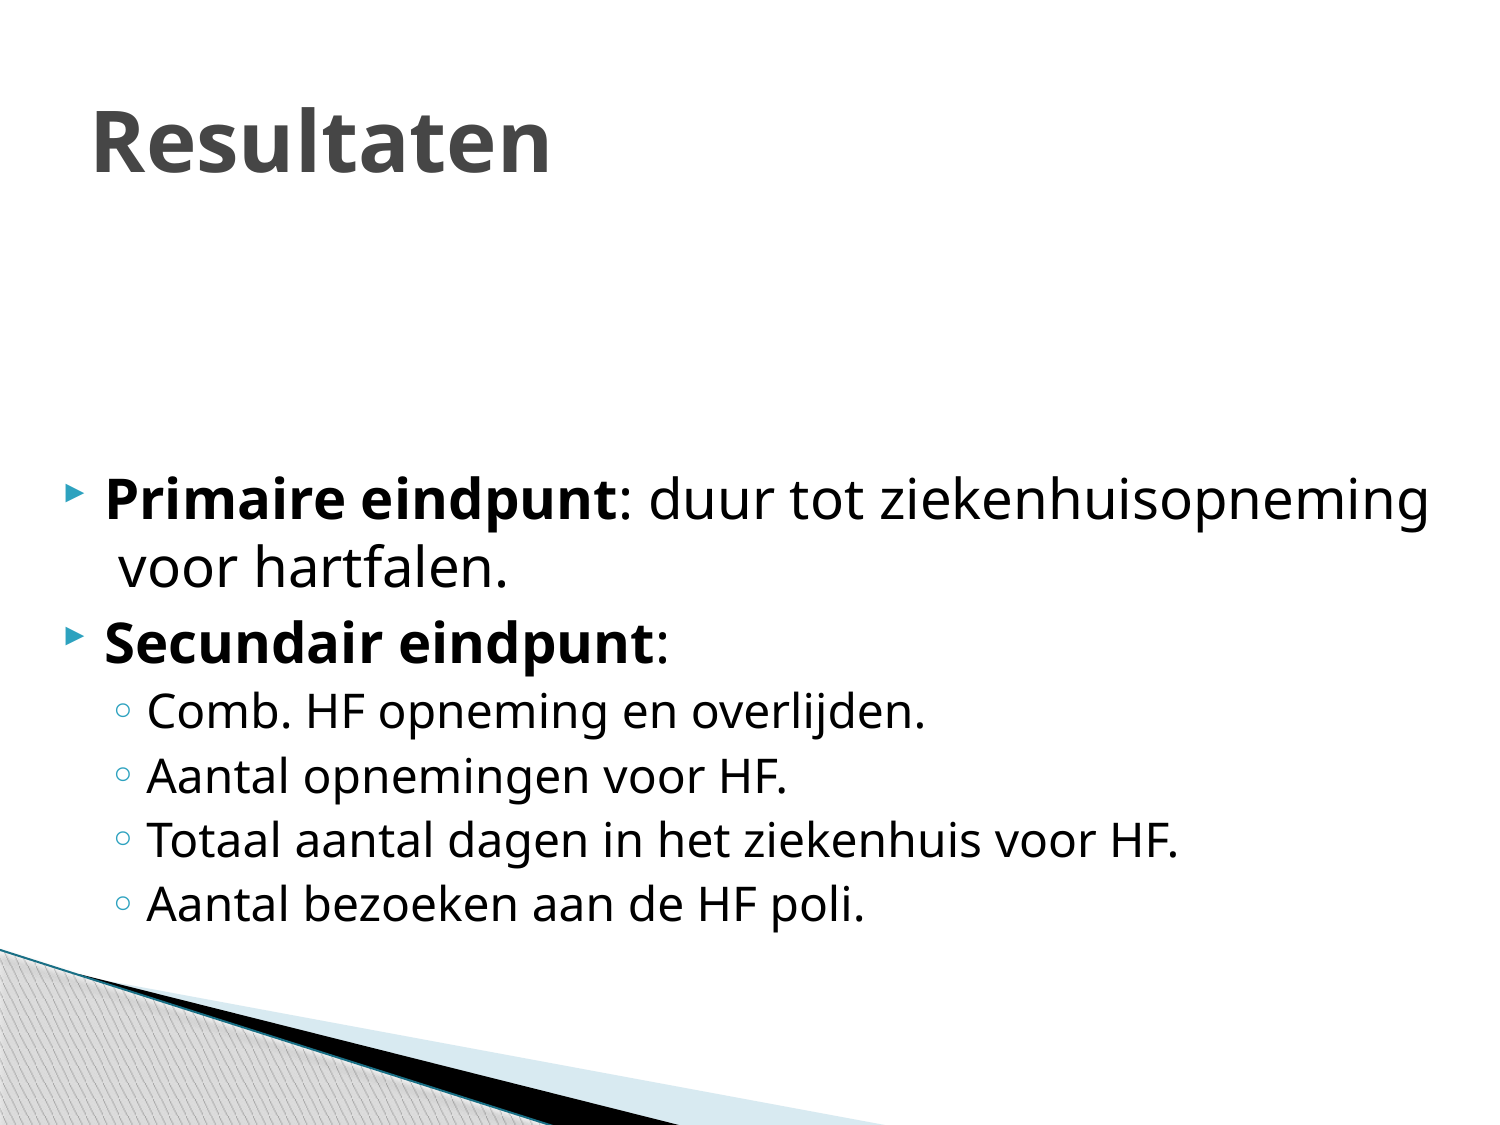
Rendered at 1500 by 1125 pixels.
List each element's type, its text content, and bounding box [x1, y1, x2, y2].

title Resultaten [75, 45, 1425, 233]
list Primaire eindpunt: duur tot ziekenhuisopneming voor hartfalen. Secundair eindpunt: Comb. HF opneming en overlijden. Aantal opnemingen voor HF. Totaal aantal dagen in het ziekenhuis voor HF. Aantal bezoeken aan de HF poli. [29, 456, 1459, 1005]
